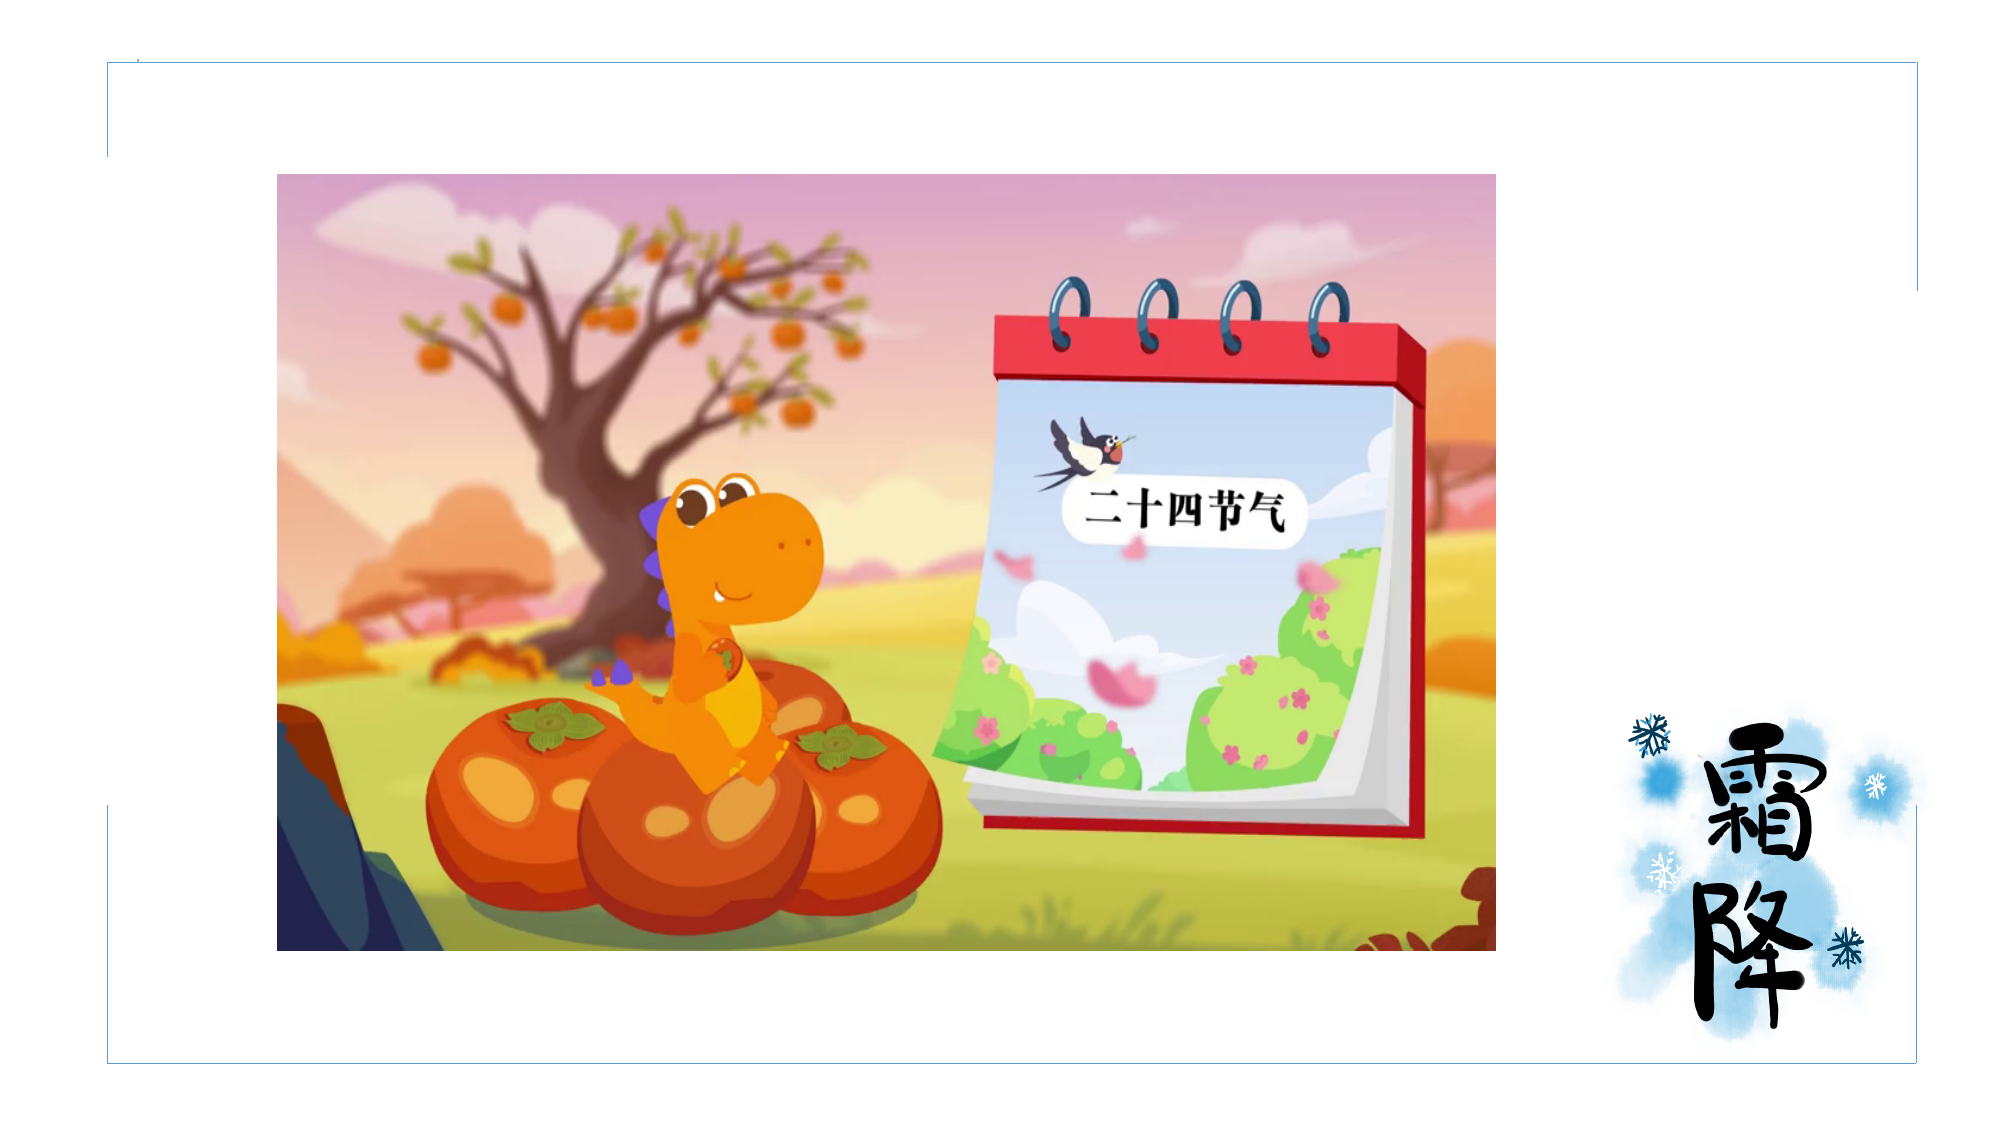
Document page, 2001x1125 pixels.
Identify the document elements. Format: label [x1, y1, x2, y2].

picture [1560, 659, 1947, 1076]
text_box [276, 173, 1497, 951]
